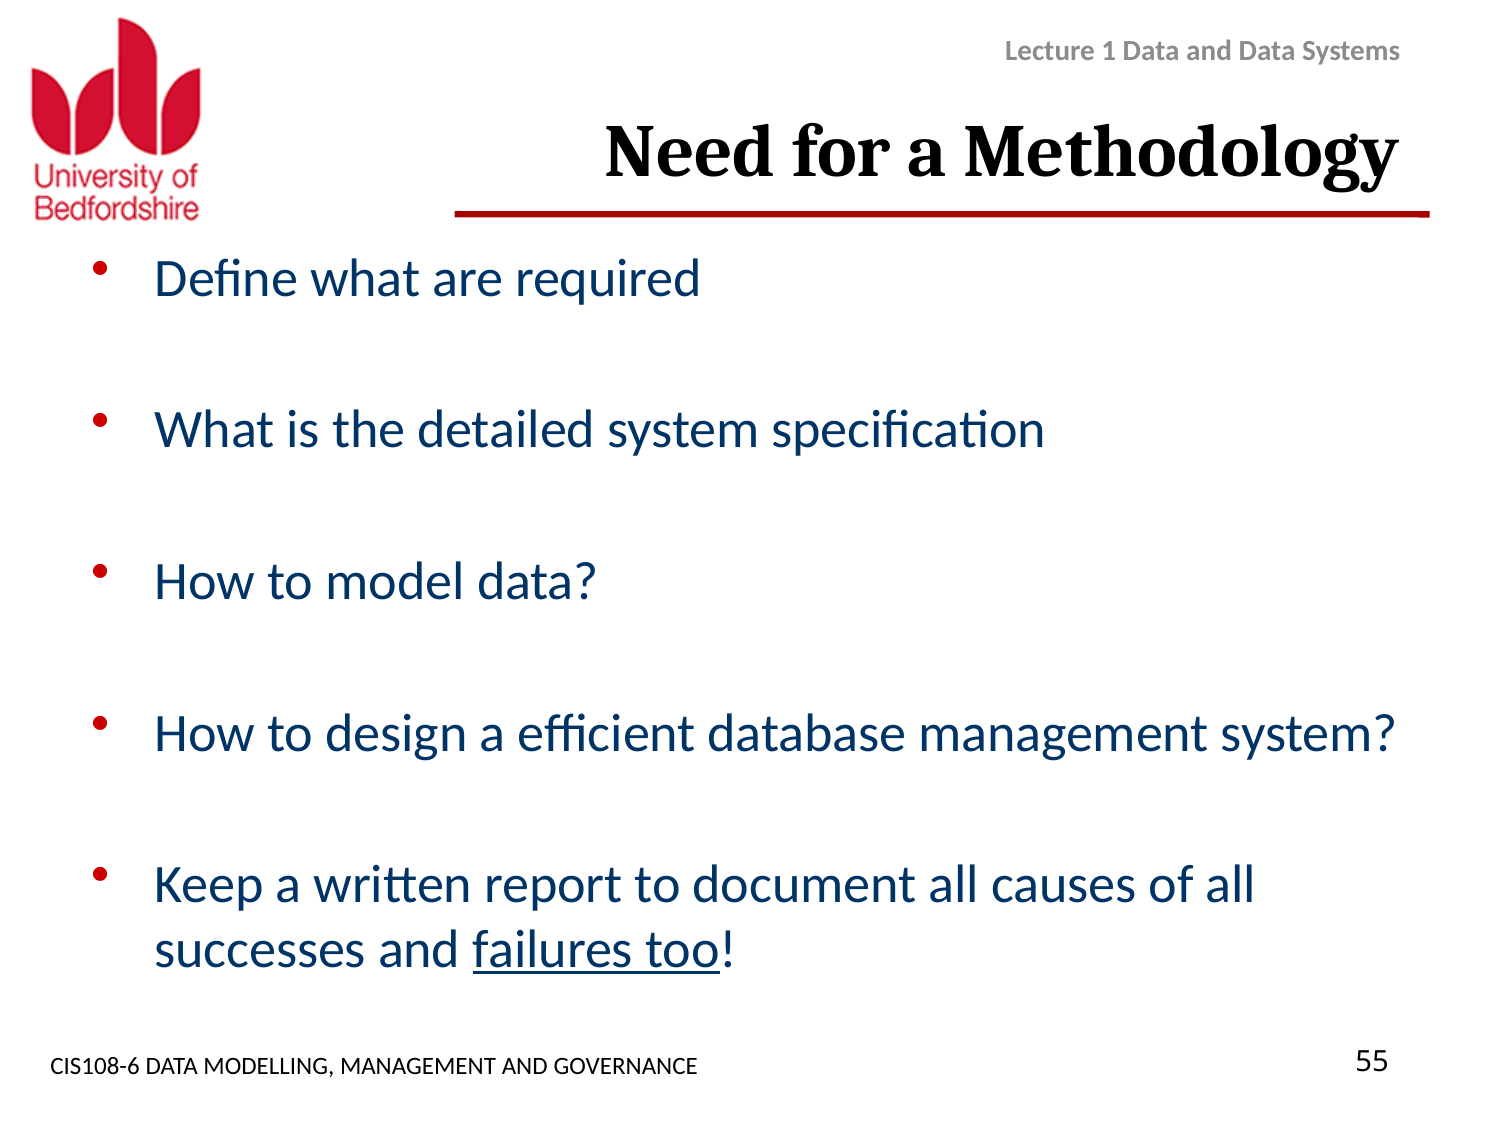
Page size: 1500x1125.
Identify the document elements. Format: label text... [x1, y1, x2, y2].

slide_number Lecture 1 Data and Data Systems [950, 18, 1416, 79]
picture [0, 0, 237, 236]
title Need for a Methodology [265, 90, 1416, 203]
footer CIS108-6 DATA MODELLING, MANAGEMENT AND GOVERNANCE [35, 1035, 750, 1095]
list Define what are required What is the detailed system specification How to model data? How to design a efficient database management system? Keep a written report to document all causes of all successes and failures too! [76, 234, 1424, 1003]
